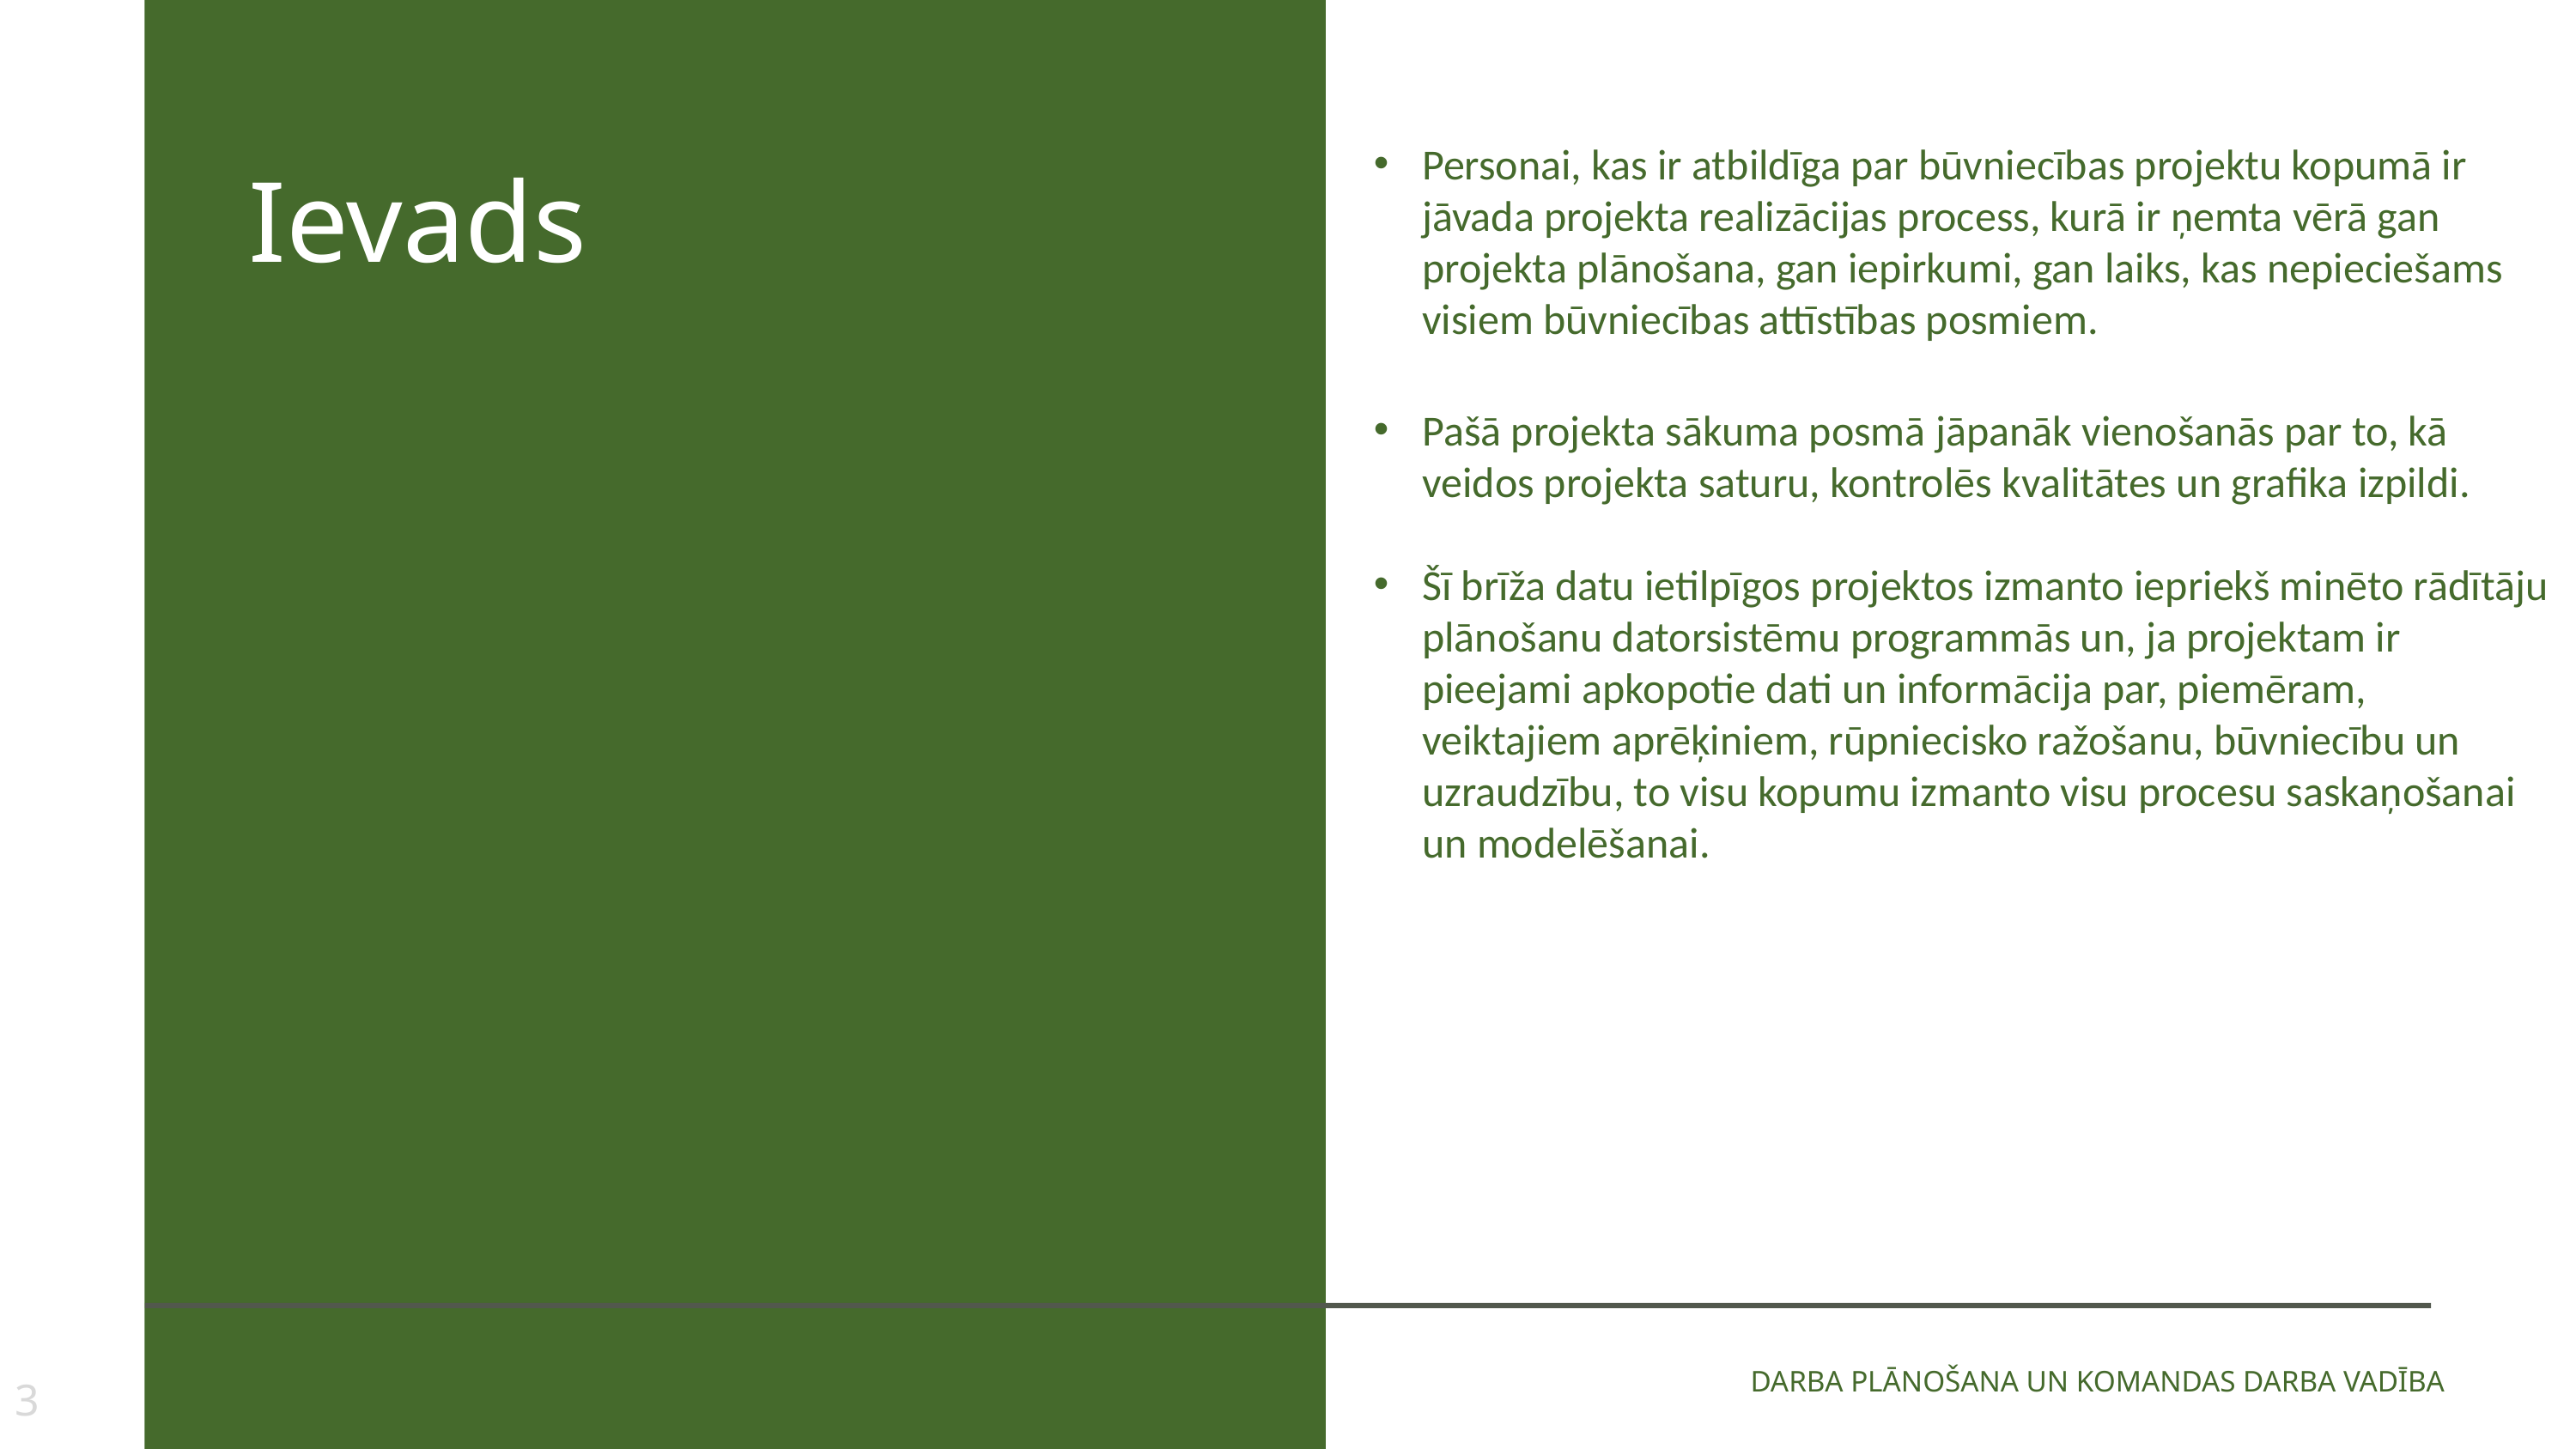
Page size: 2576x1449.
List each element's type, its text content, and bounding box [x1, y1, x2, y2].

text_box [144, 1302, 2432, 1308]
text_box [144, 0, 1326, 1302]
text_box Personai, kas ir atbildīga par būvniecības projektu kopumā ir jāvada projekta realizācijas process, kurā ir ņemta vērā gan projekta plānošana, gan iepirkumi, gan laiks, kas nepieciešams visiem būvniecības attīstības posmiem. Pašā projekta sākuma posmā jāpanāk vienošanās par to, kā veidos projekta saturu, kontrolēs kvalitātes un grafika izpildi. Šī brīža datu ietilpīgos projektos izmanto iepriekš minēto rādītāju plānošanu datorsistēmu programmās un, ja projektam ir pieejami apkopotie dati un informācija par, piemēram, veiktajiem aprēķiniem, rūpniecisko ražošanu, būvniecību un uzraudzību, to visu kopumu izmanto visu procesu saskaņošanai un modelēšanai. [1373, 136, 2555, 867]
text_box [144, 1308, 1326, 1449]
text_box DARBA PLĀNOŠANA UN KOMANDAS DARBA VADĪBA [1373, 1356, 2445, 1397]
text_box 3 [2, 1376, 303, 1428]
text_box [247, 134, 1223, 870]
